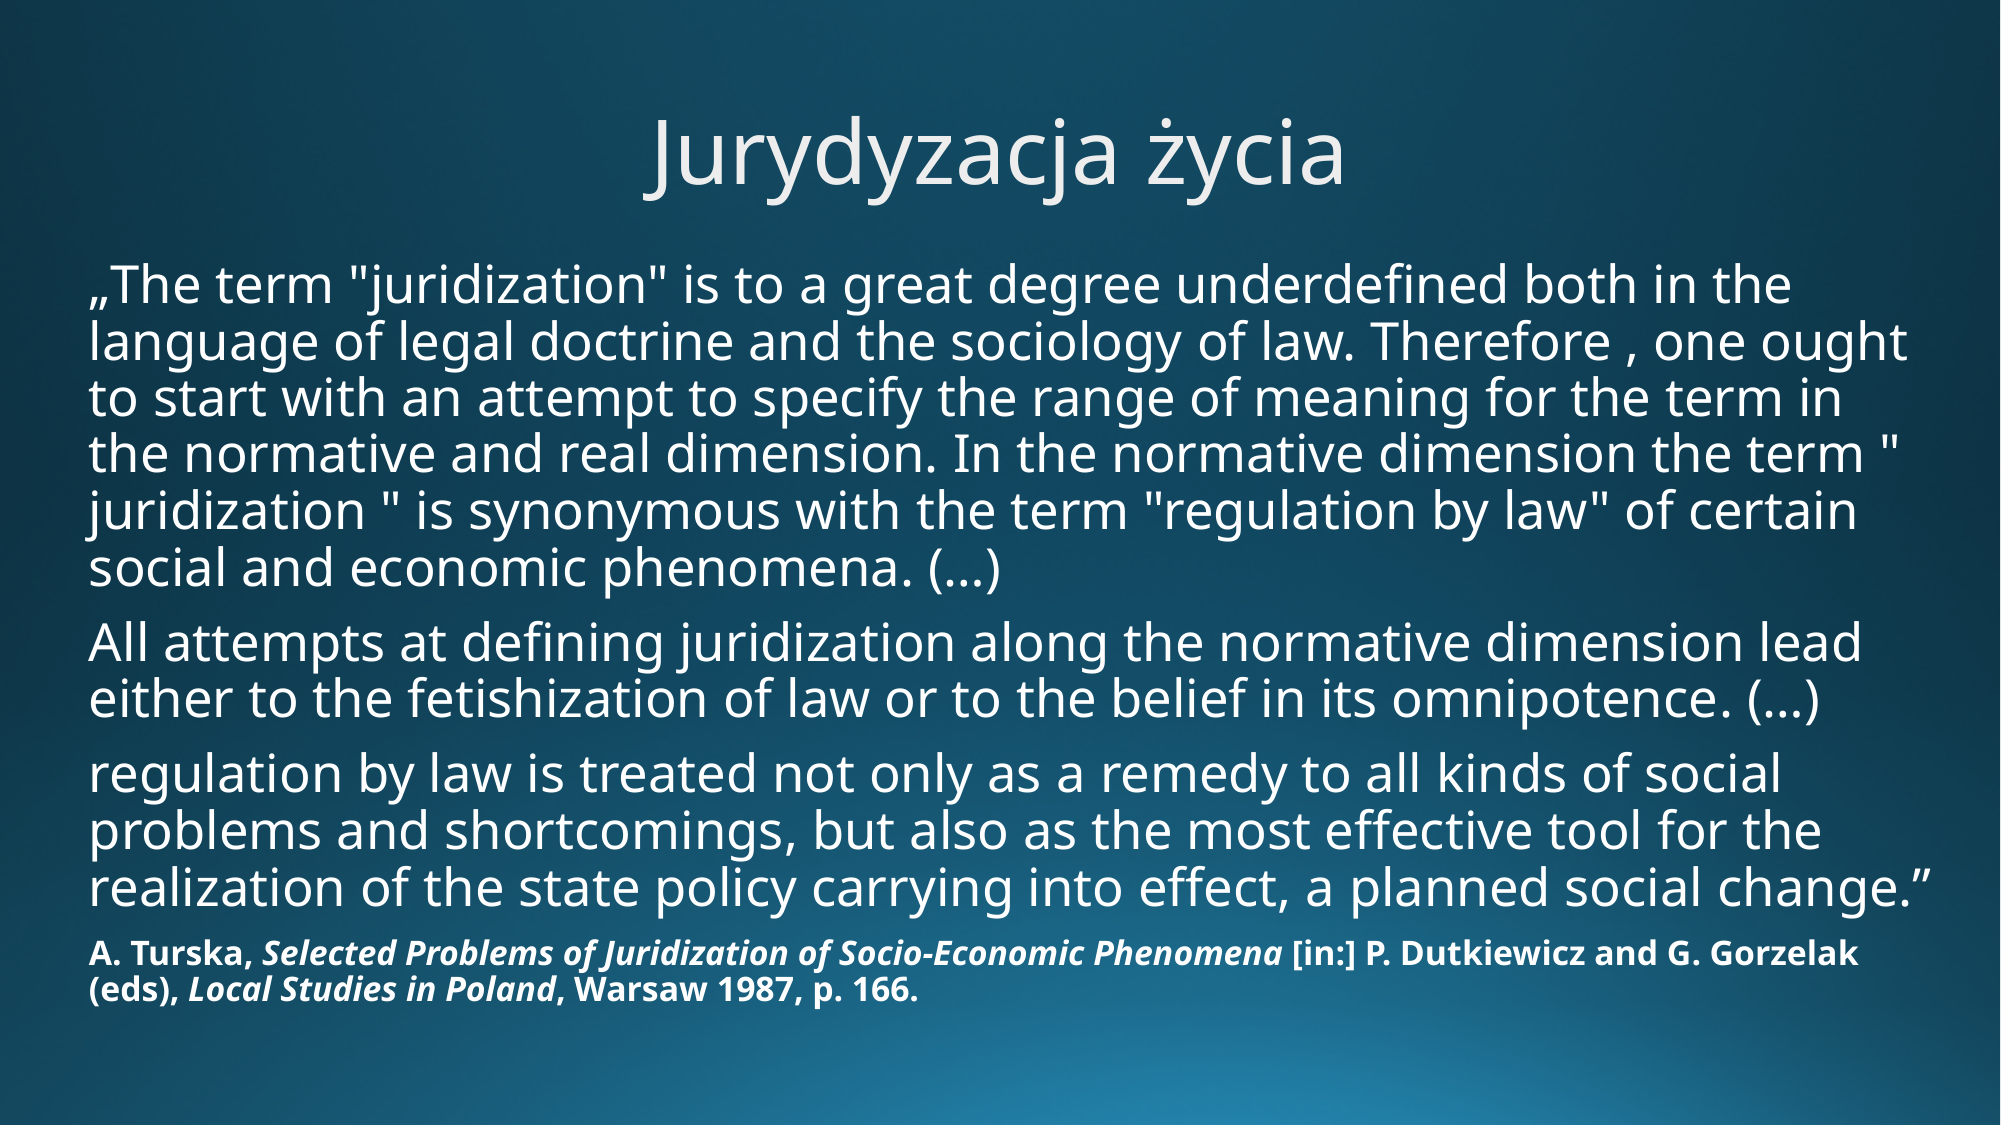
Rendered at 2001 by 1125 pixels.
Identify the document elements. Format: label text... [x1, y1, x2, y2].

list „The term "juridization" is to a great degree underdefined both in the language of legal doctrine and the sociology of law. Therefore , one ought to start with an attempt to specify the range of meaning for the term in the normative and real dimension. In the normative dimension the term " juridization " is synonymous with the term "regulation by law" of certain social and economic phenomena. (…) All attempts at defining juridization along the normative dimension lead either to the fetishization of law or to the belief in its omnipotence. (…) regulation by law is treated not only as a remedy to all kinds of social problems and shortcomings, but also as the most effective tool for the realization of the state policy carrying into effect, a planned social change.” A. Turska, Selected Problems of Juridization of Socio-Economic Phenomena [in:] P. Dutkiewicz and G. Gorzelak (eds), Local Studies in Poland, Warsaw 1987, p. 166. [73, 250, 1953, 1068]
title Jurydyzacja życia [137, 59, 1863, 250]
picture [0, 0, 2001, 1125]
